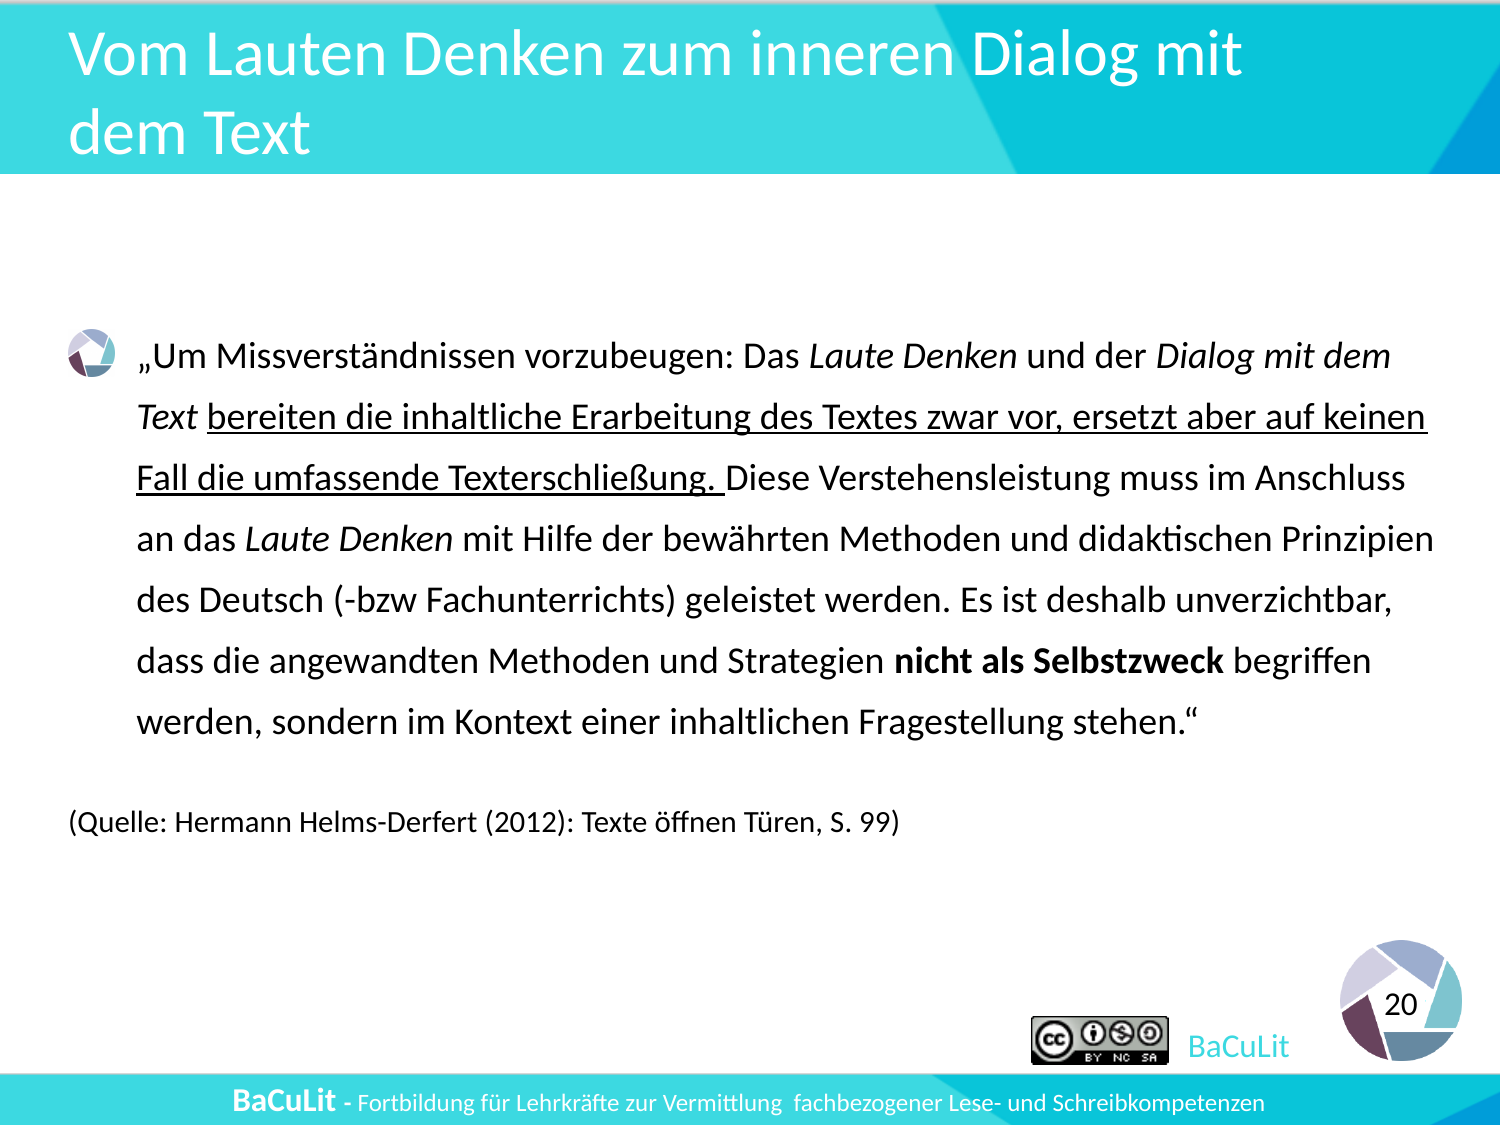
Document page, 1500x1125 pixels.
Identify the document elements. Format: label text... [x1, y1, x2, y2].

picture [68, 329, 115, 377]
picture [1031, 1016, 1169, 1065]
list „Um Missverständnissen vorzubeugen: Das Laute Denken und der Dialog mit dem Text bereiten die inhaltliche Erarbeitung des Textes zwar vor, ersetzt aber auf keinen Fall die umfassende Texterschließung. Diese Verstehensleistung muss im Anschluss an das Laute Denken mit Hilfe der bewährten Methoden und didaktischen Prinzipien des Deutsch (-bzw Fachunterrichts) geleistet werden. Es ist deshalb unverzichtbar, dass die angewandten Methoden und Strategien nicht als Selbstzweck begriffen werden, sondern im Kontext einer inhaltlichen Fragestellung stehen.“ (Quelle: Hermann Helms-Derfert (2012): Texte öffnen Türen, S. 99) [53, 220, 1459, 894]
picture [0, 1073, 1500, 1125]
picture [0, 0, 1500, 174]
title Vom Lauten Denken zum inneren Dialog mit dem Text [53, 1, 1354, 176]
picture [1340, 940, 1462, 1061]
